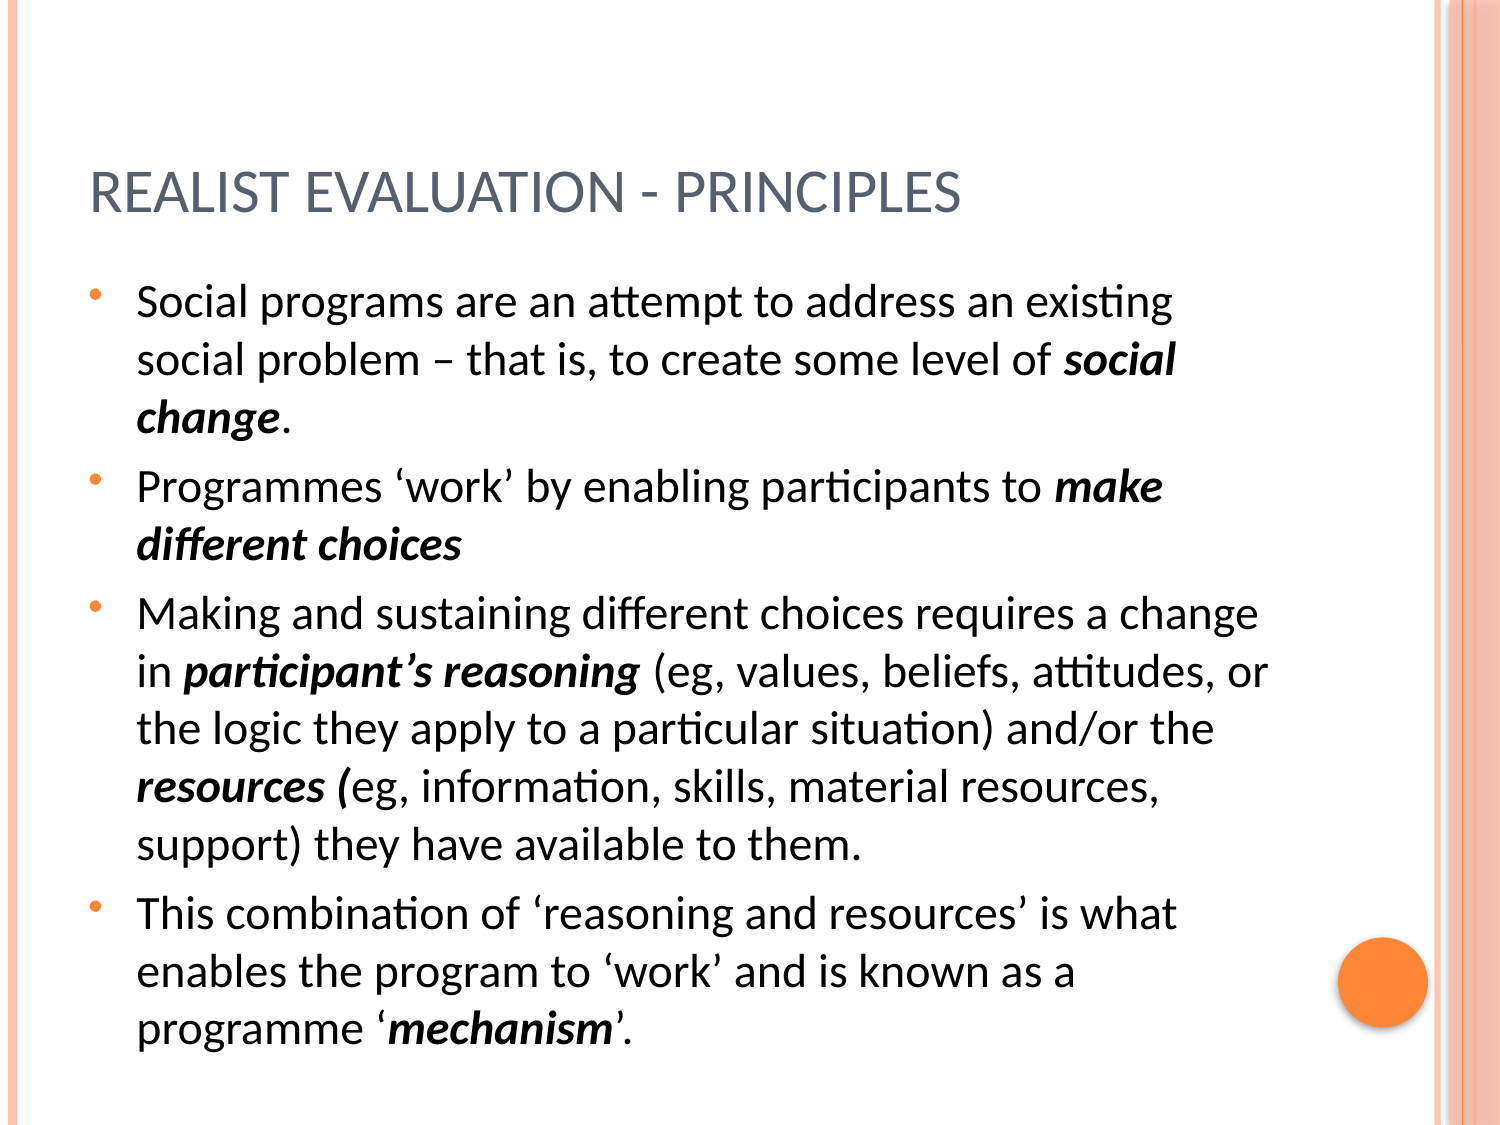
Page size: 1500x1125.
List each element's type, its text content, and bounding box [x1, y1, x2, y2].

list Social programs are an attempt to address an existing social problem – that is, to create some level of social change. Programmes ‘work’ by enabling participants to make different choices Making and sustaining different choices requires a change in participant’s reasoning (eg, values, beliefs, attitudes, or the logic they apply to a particular situation) and/or the resources (eg, information, skills, material resources, support) they have available to them. This combination of ‘reasoning and resources’ is what enables the program to ‘work’ and is known as a programme ‘mechanism’. [75, 262, 1300, 1062]
title Realist evaluation - principles [75, 45, 1300, 233]
